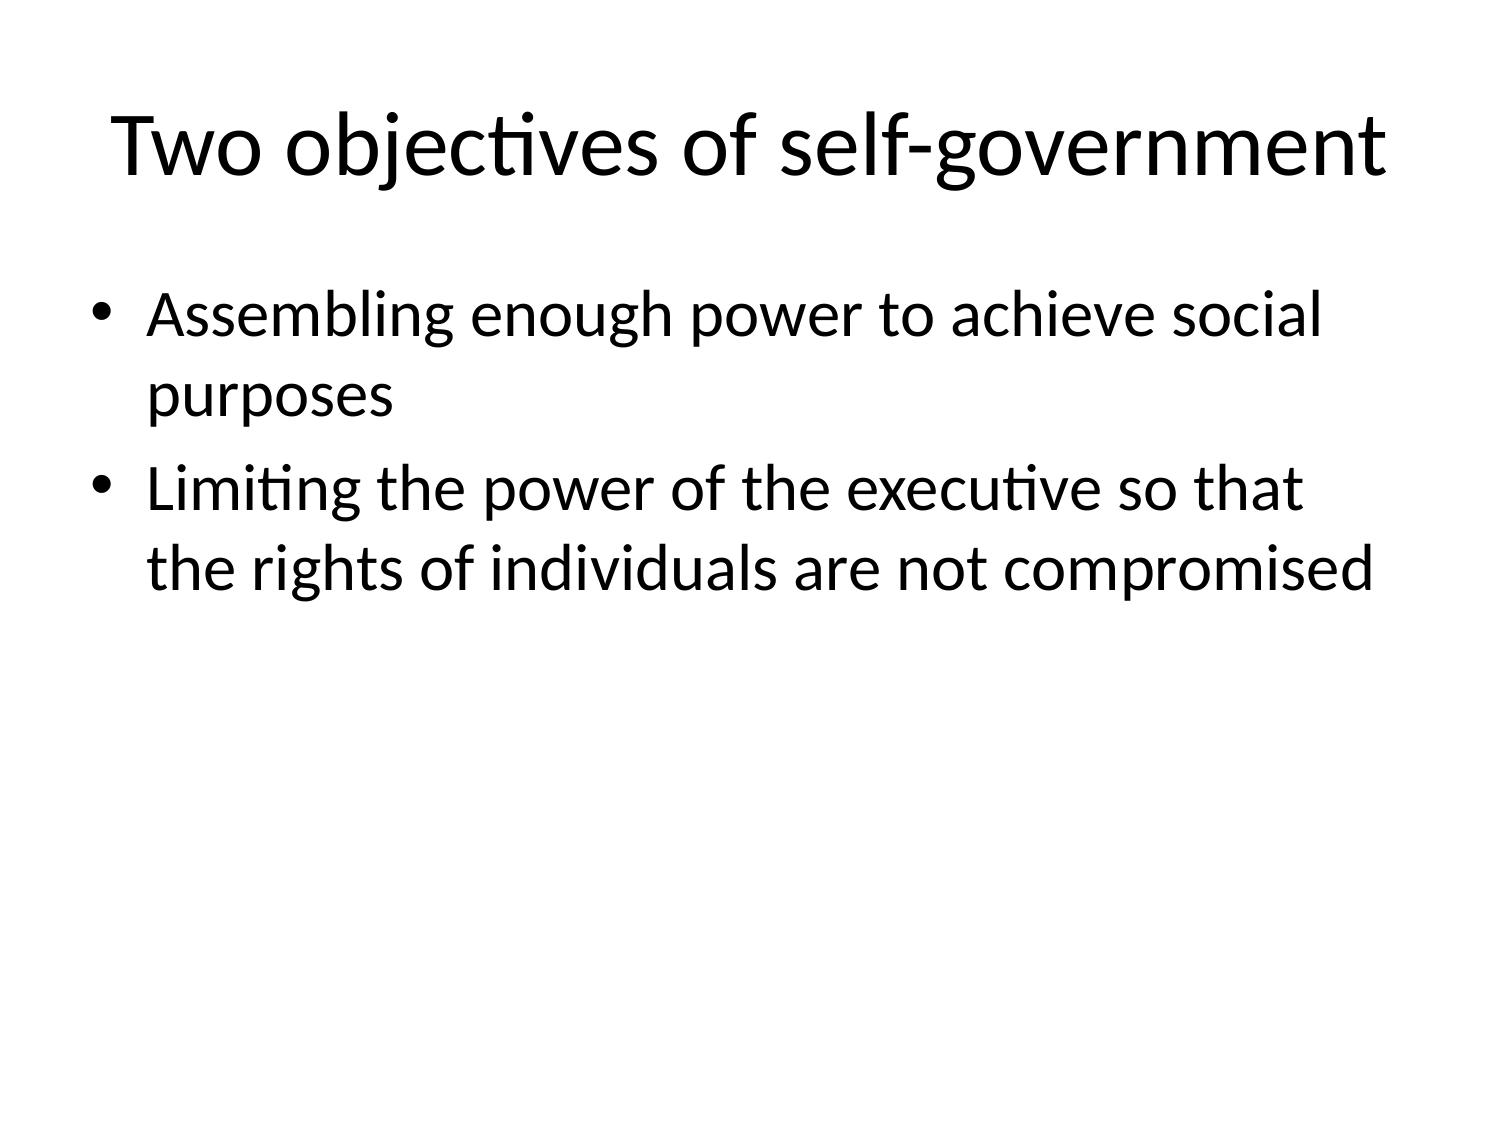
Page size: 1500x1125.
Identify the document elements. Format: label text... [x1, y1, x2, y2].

title Two objectives of self-government [75, 45, 1425, 233]
list Assembling enough power to achieve social purposes Limiting the power of the executive so that the rights of individuals are not compromised [75, 262, 1425, 1005]
